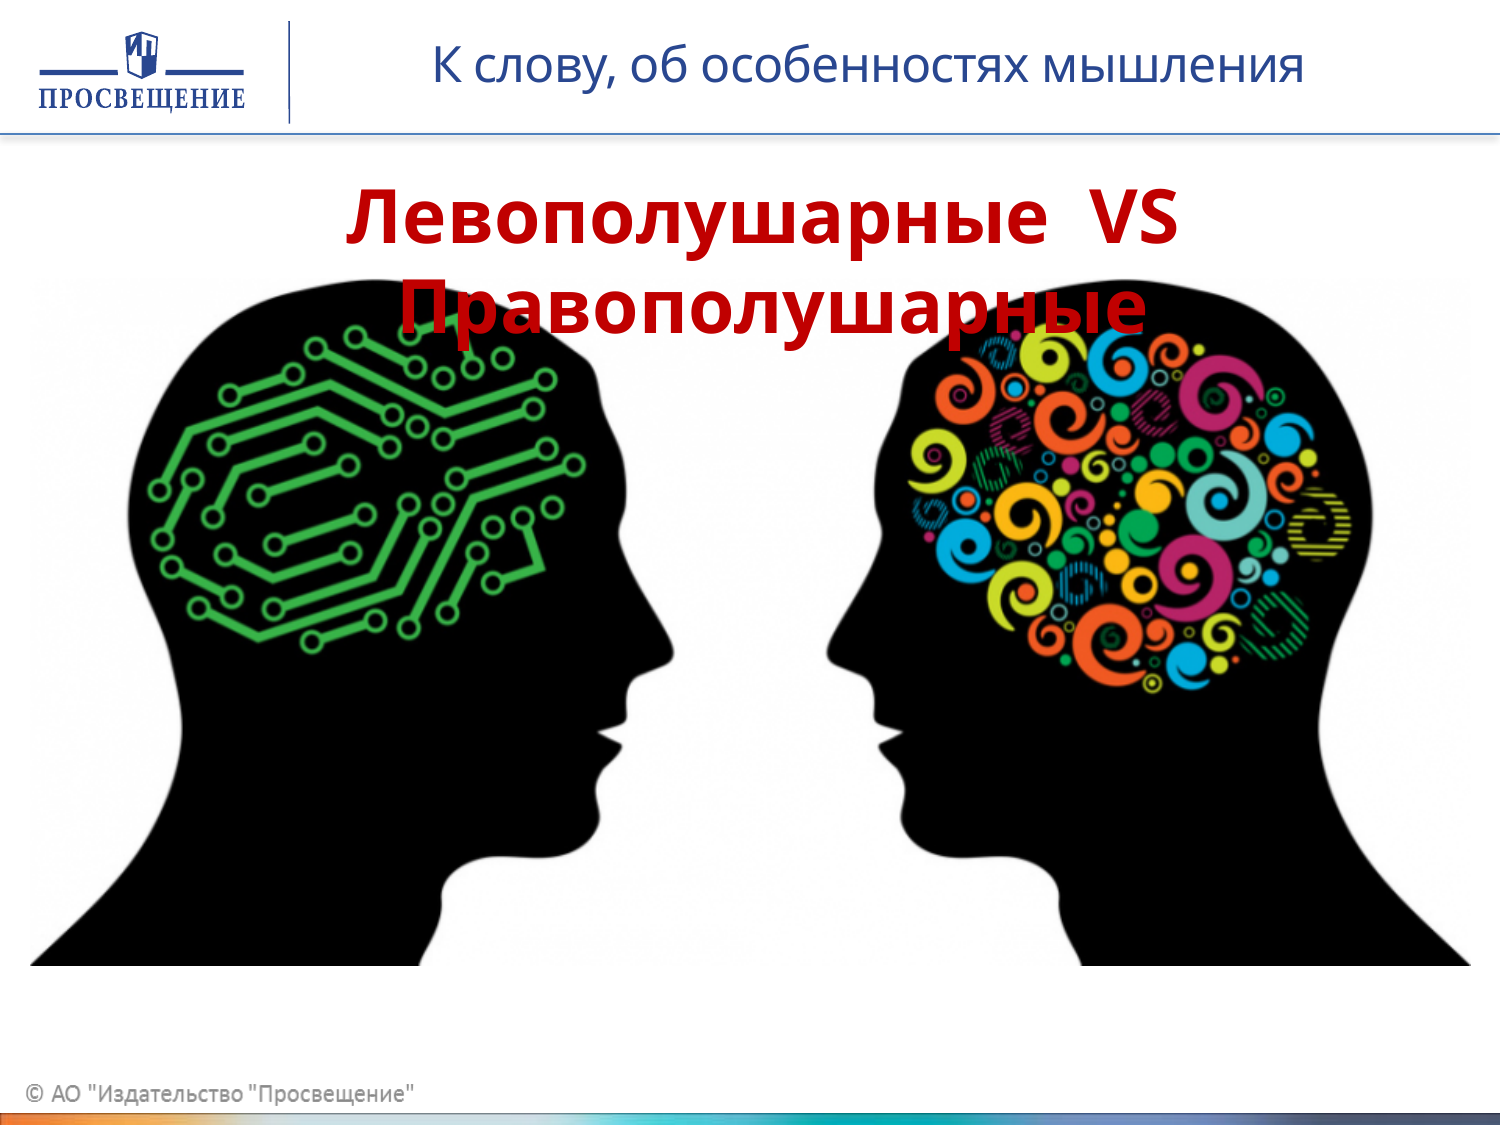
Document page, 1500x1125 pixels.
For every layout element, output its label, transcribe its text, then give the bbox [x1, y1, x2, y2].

text_box Левополушарные VS Правополушарные [53, 160, 1494, 356]
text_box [38, 20, 290, 124]
picture [29, 278, 1471, 967]
picture [0, 1062, 1500, 1125]
text_box К слову, об особенностях мышления [293, 25, 1500, 101]
